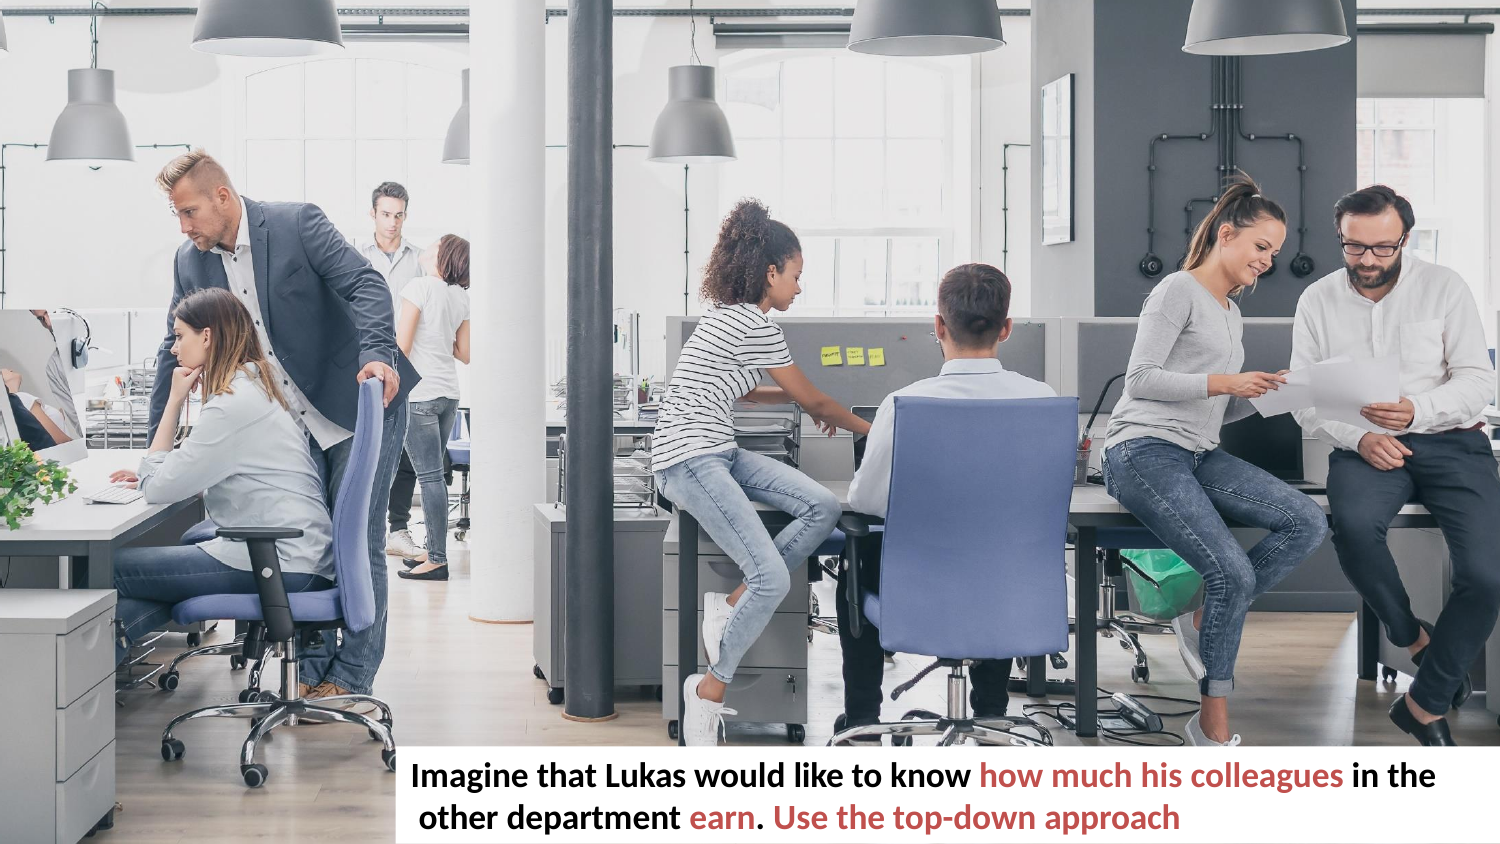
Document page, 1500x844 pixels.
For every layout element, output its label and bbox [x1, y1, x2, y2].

text_box [0, 0, 1500, 844]
